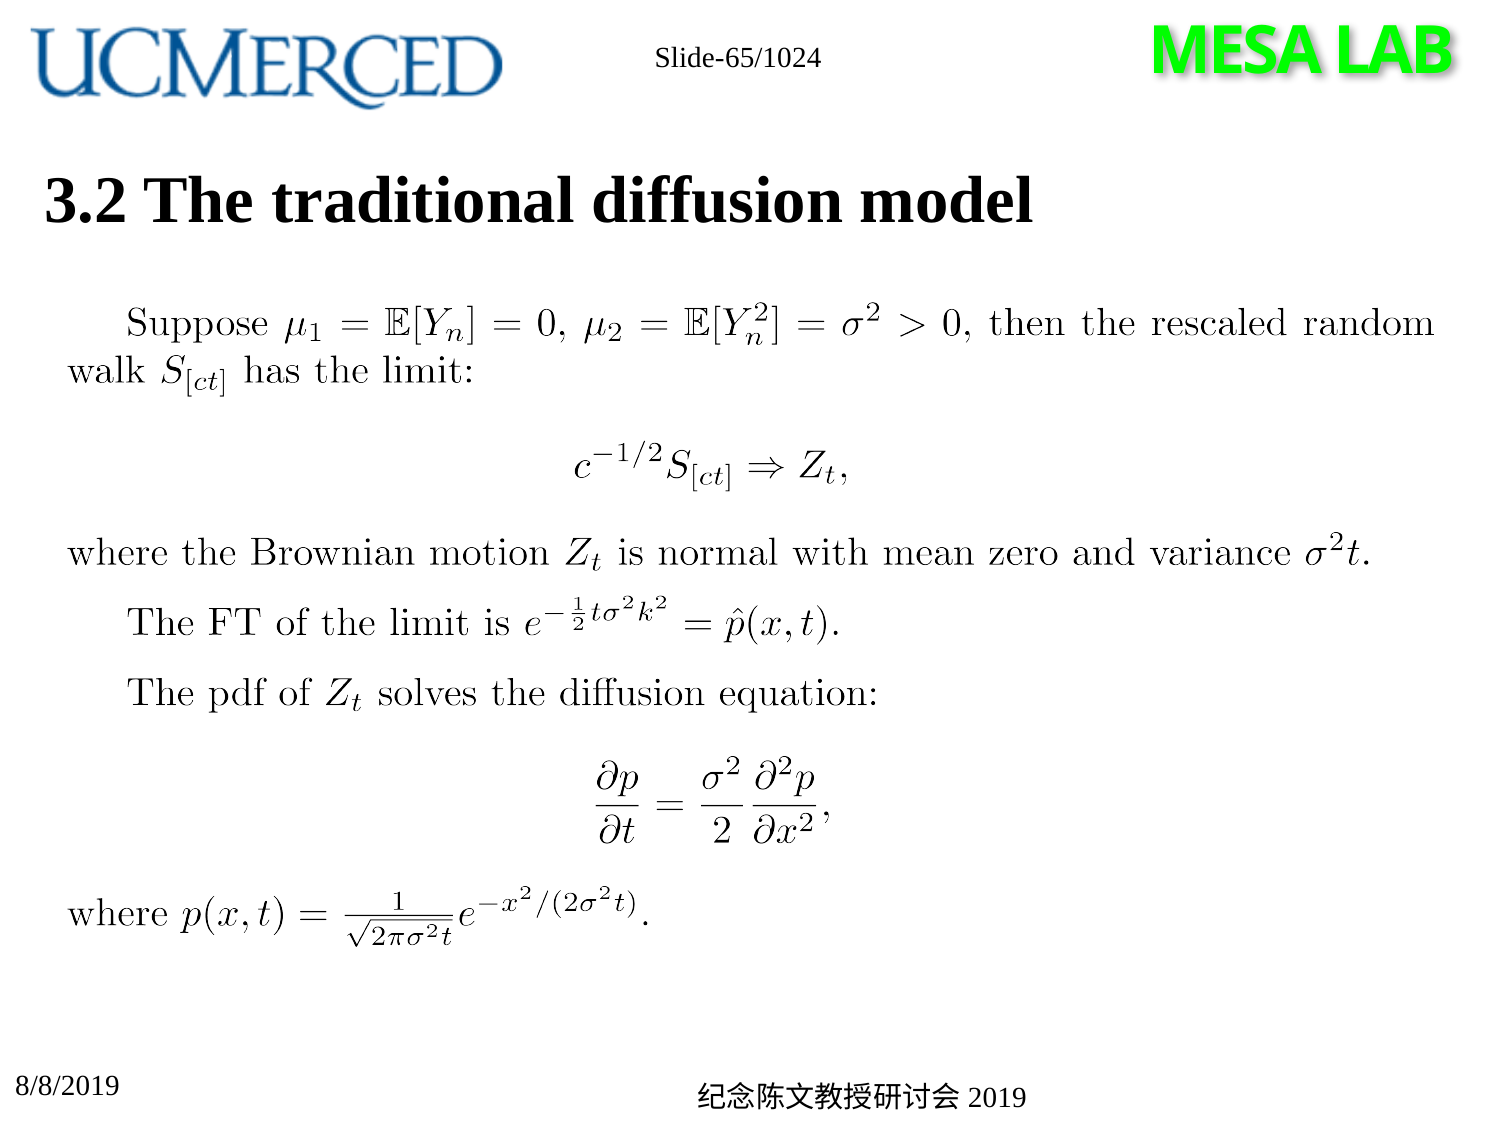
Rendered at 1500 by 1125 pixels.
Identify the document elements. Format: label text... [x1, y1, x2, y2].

slide_number Slide-65/1024 [548, 30, 928, 103]
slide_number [0, 1058, 313, 1125]
title 3.2 The traditional diffusion model [29, 119, 1500, 273]
picture [67, 302, 1434, 948]
picture [20, 16, 514, 126]
footer 纪念陈文教授研讨会2019 [312, 1070, 1412, 1125]
